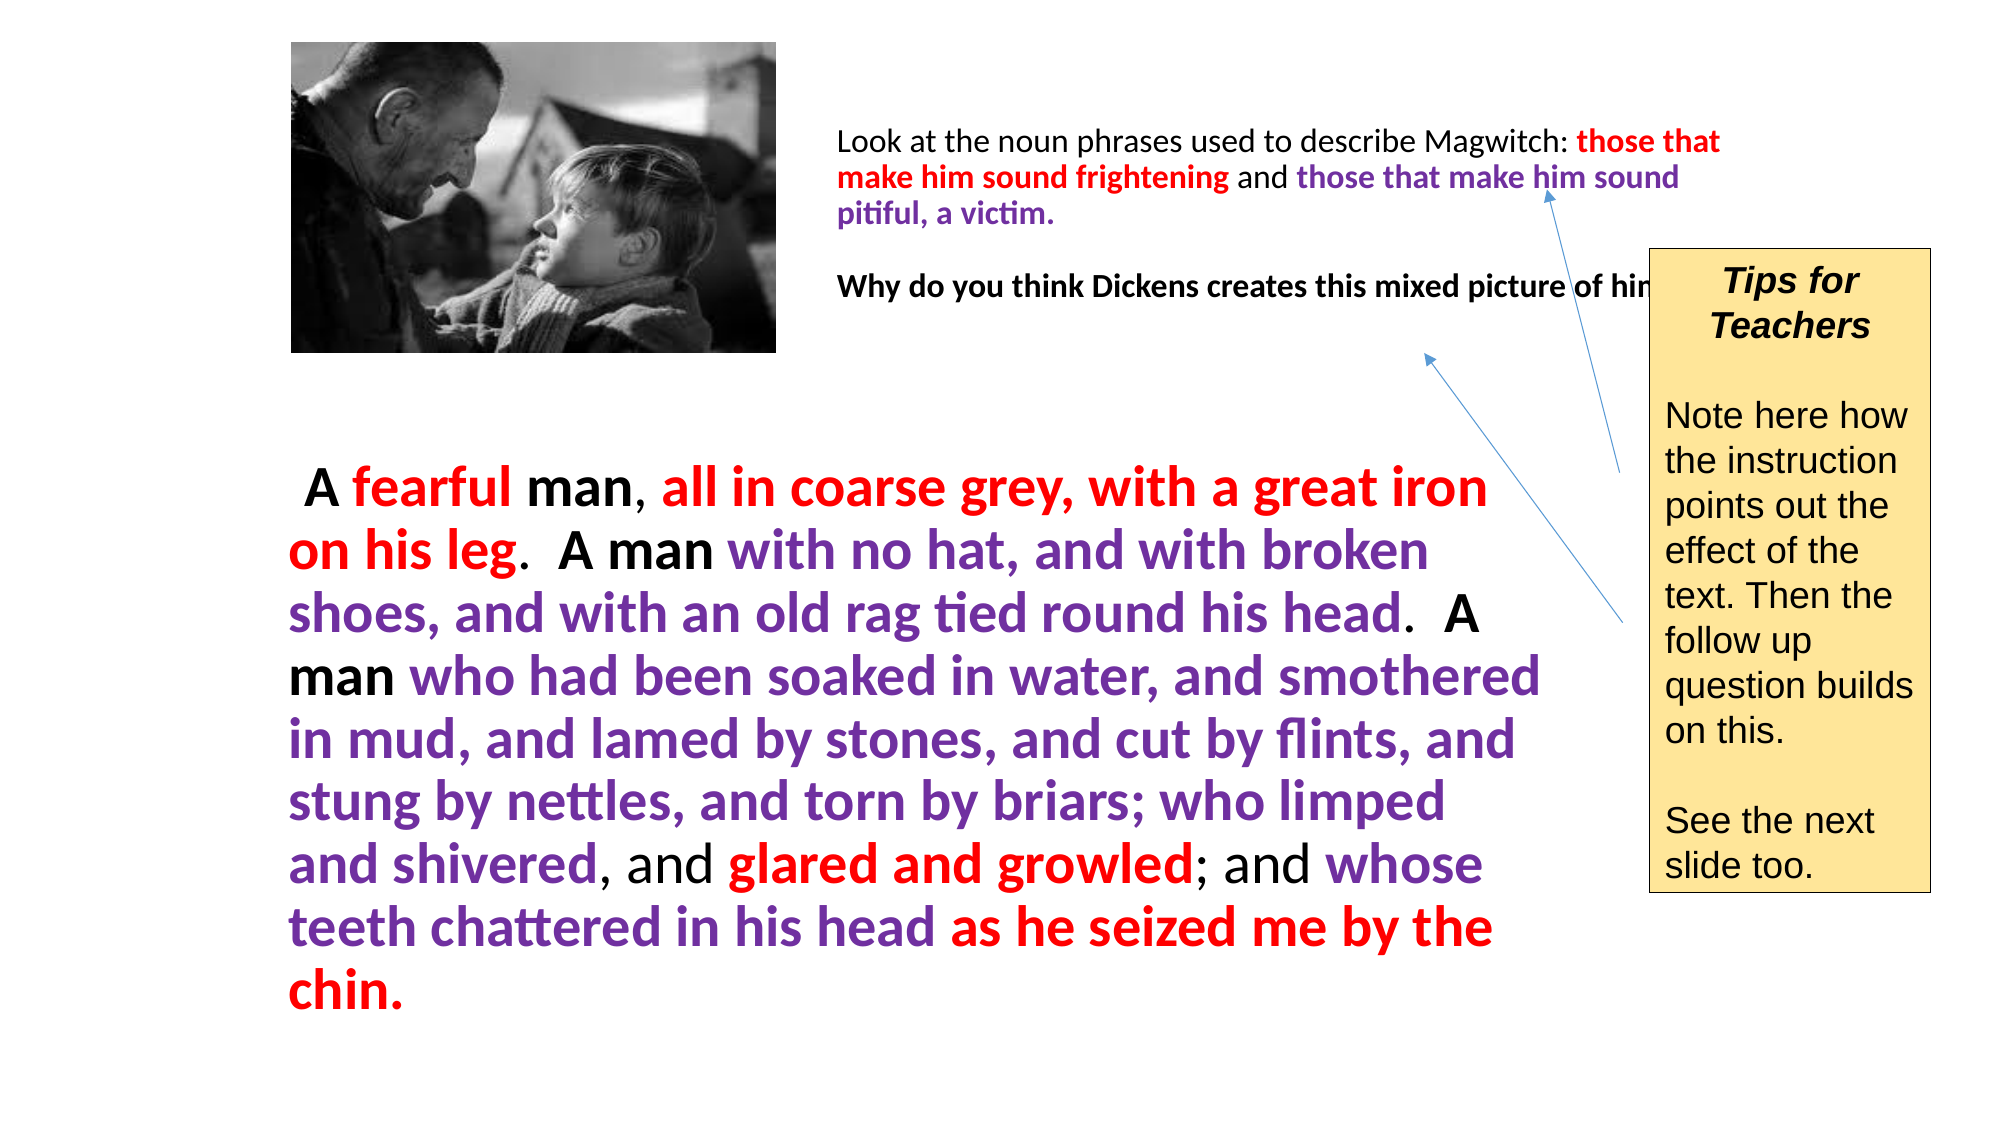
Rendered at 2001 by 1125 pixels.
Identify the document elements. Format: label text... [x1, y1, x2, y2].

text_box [1424, 352, 1623, 623]
picture [291, 42, 776, 353]
text_box Tips for Teachers Note here how the instruction points out the effect of the text. Then the follow up question builds on this. See the next slide too. [1649, 248, 1931, 893]
title Look at the noun phrases used to describe Magwitch: those that make him sound frightening and those that make him sound pitiful, a victim. Why do you think Dickens creates this mixed picture of him? [821, 113, 1750, 383]
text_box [1546, 189, 1620, 352]
list A fearful man, all in coarse grey, with a great iron on his leg. A man with no hat, and with broken shoes, and with an old rag tied round his head. A man who had been soaked in water, and smothered in mud, and lamed by stones, and cut by flints, and stung by nettles, and torn by briars; who limped and shivered, and glared and growled; and whose teeth chattered in his head as he seized me by the chin. [236, 448, 1559, 1125]
